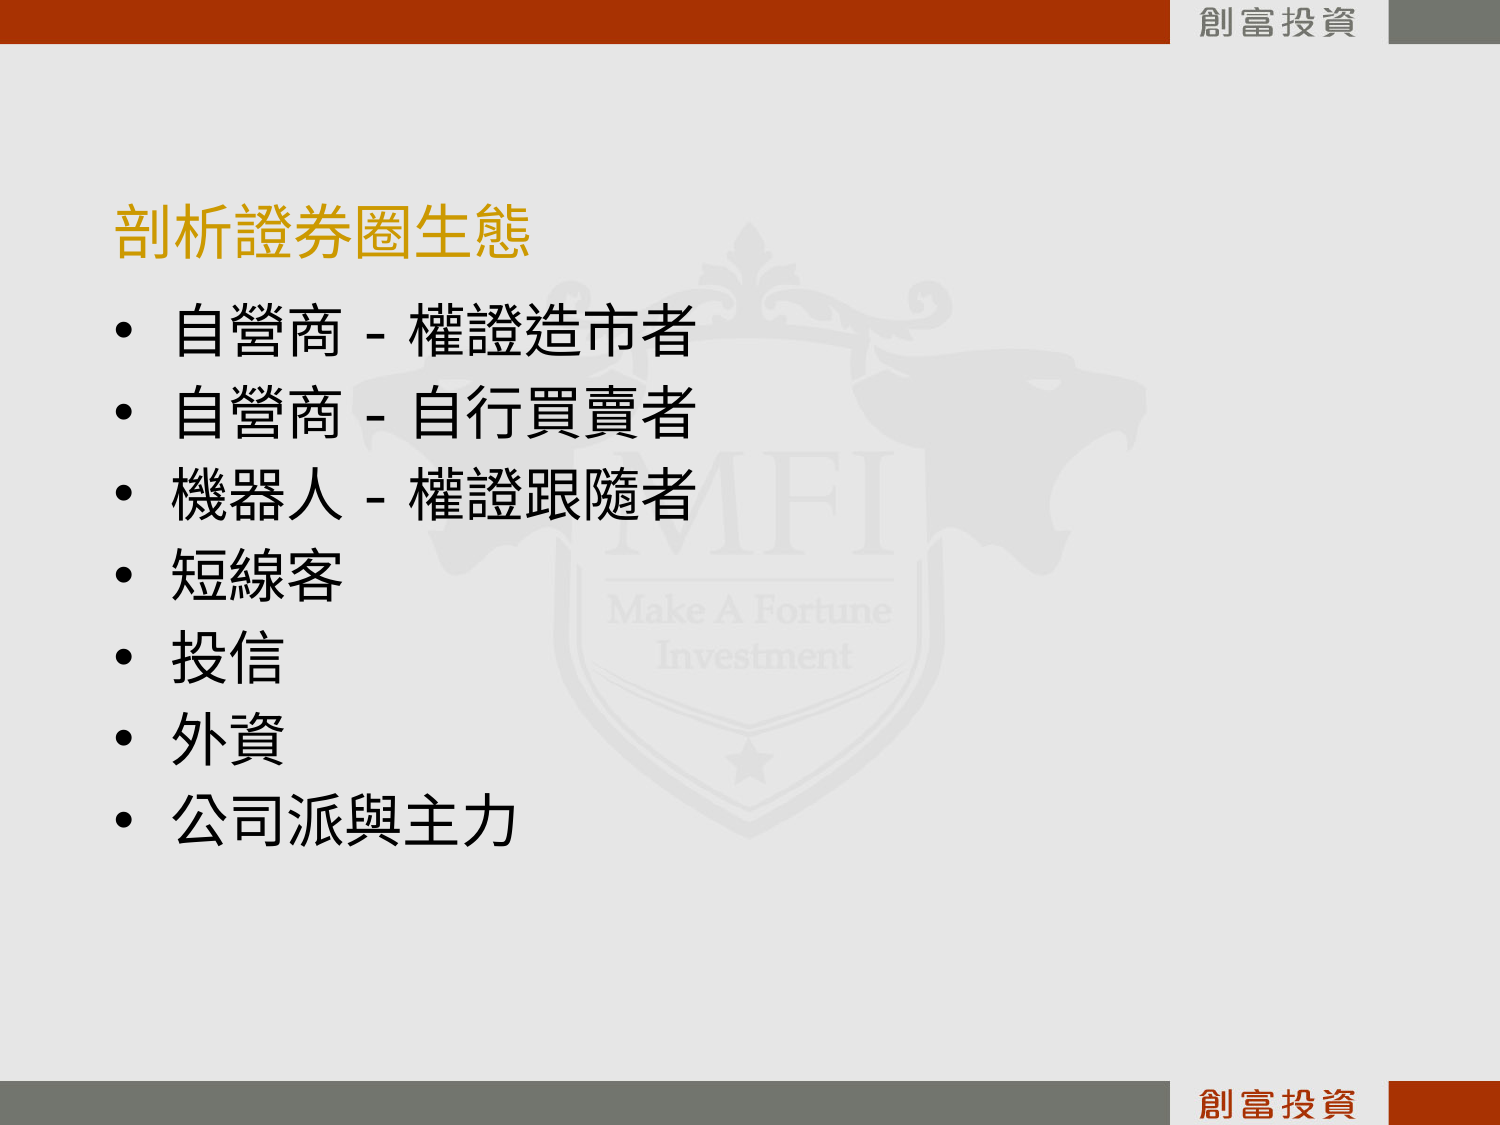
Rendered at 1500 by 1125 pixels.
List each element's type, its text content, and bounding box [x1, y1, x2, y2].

picture [0, 0, 1500, 1125]
list 自營商-權證造市者 自營商-自行買賣者 機器人-權證跟隨者 短線客 投信 外資 公司派與主力 [98, 286, 1449, 1014]
title 剖析證券圈生態 [98, 186, 1449, 274]
